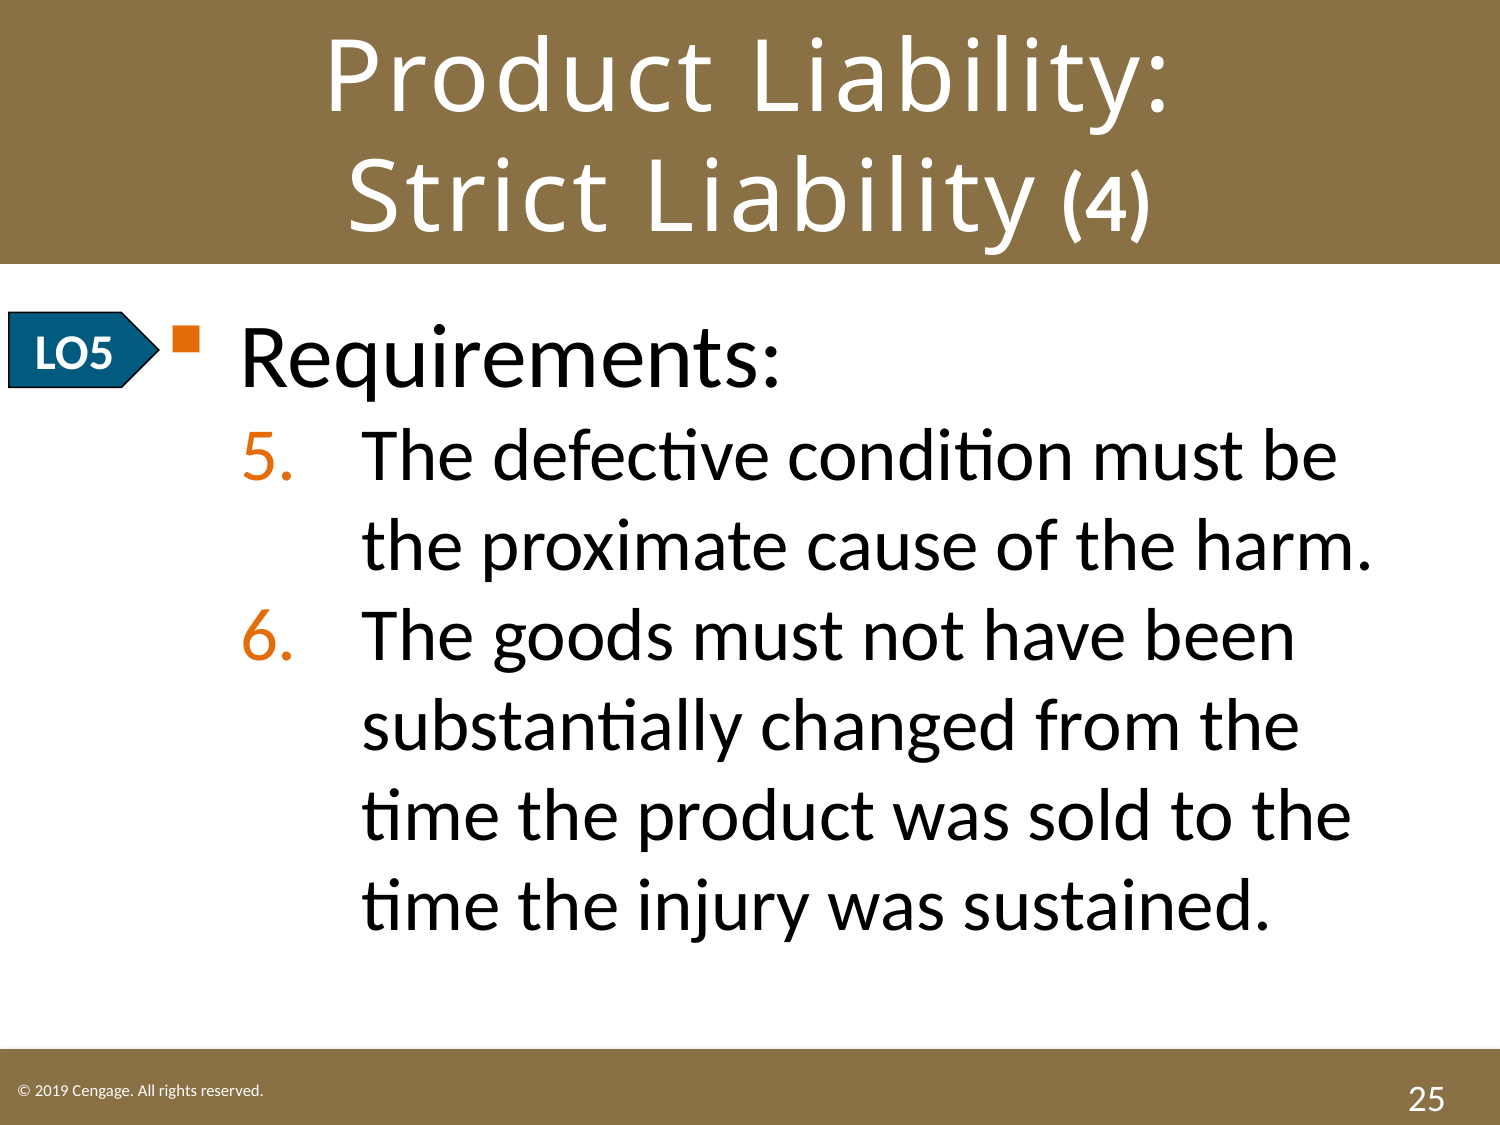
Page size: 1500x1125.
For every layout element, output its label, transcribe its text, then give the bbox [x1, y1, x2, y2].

title Product Liability: Strict Liability (4) [0, 0, 1500, 264]
slide_number 25 [1110, 1074, 1461, 1119]
text_box LO5 [8, 312, 150, 388]
list Requirements: The defective condition must be the proximate cause of the harm. The goods must not have been substantially changed from the time the product was sold to the time the injury was sustained. [150, 287, 1461, 1125]
